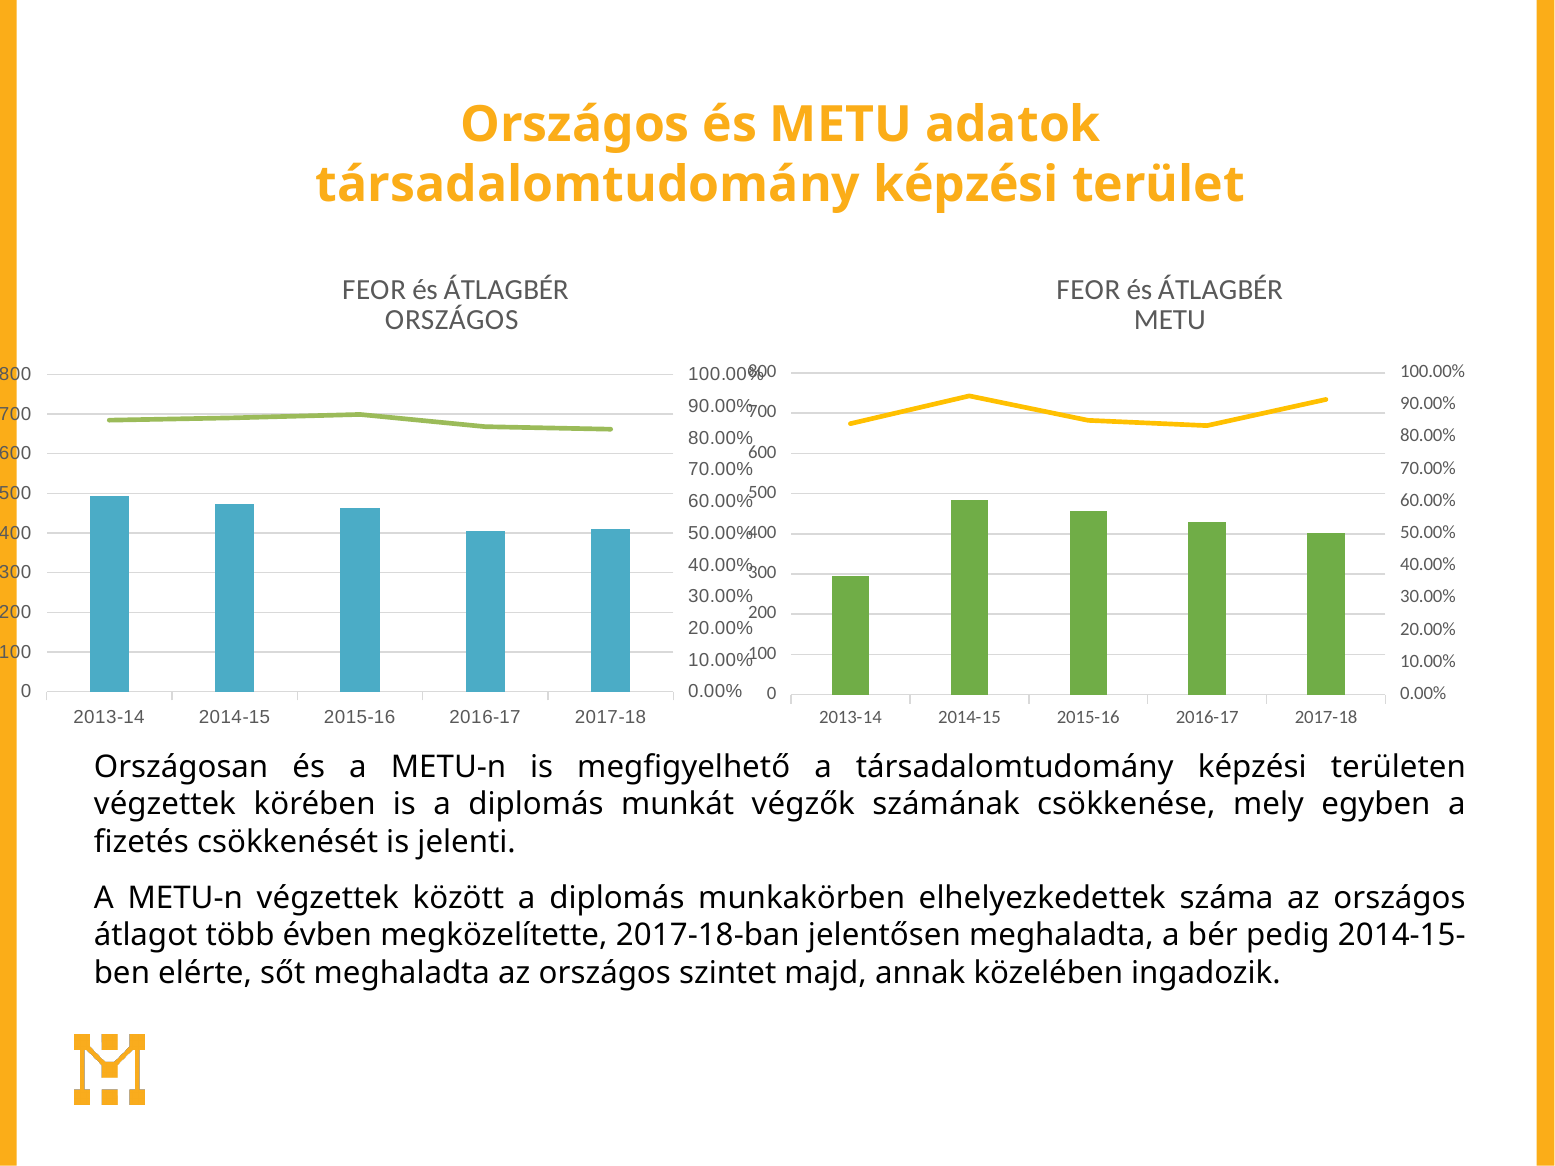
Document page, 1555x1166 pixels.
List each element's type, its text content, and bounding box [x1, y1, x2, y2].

chart [0, 259, 1482, 739]
picture [74, 1034, 145, 1105]
title Országos és METU adatok társadalomtudomány képzési terület [77, 83, 1484, 200]
list Országosan és a METU-n is megfigyelhető a társadalomtudomány képzési területen végzettek körében is a diplomás munkát végzők számának csökkenése, mely egyben a fizetés csökkenését is jelenti. A METU-n végzettek között a diplomás munkakörben elhelyezkedettek száma az országos átlagot több évben megközelítette, 2017-18-ban jelentősen meghaladta, a bér pedig 2014-15-ben elérte, sőt meghaladta az országos szintet majd, annak közelében ingadozik. [77, 745, 1484, 1032]
